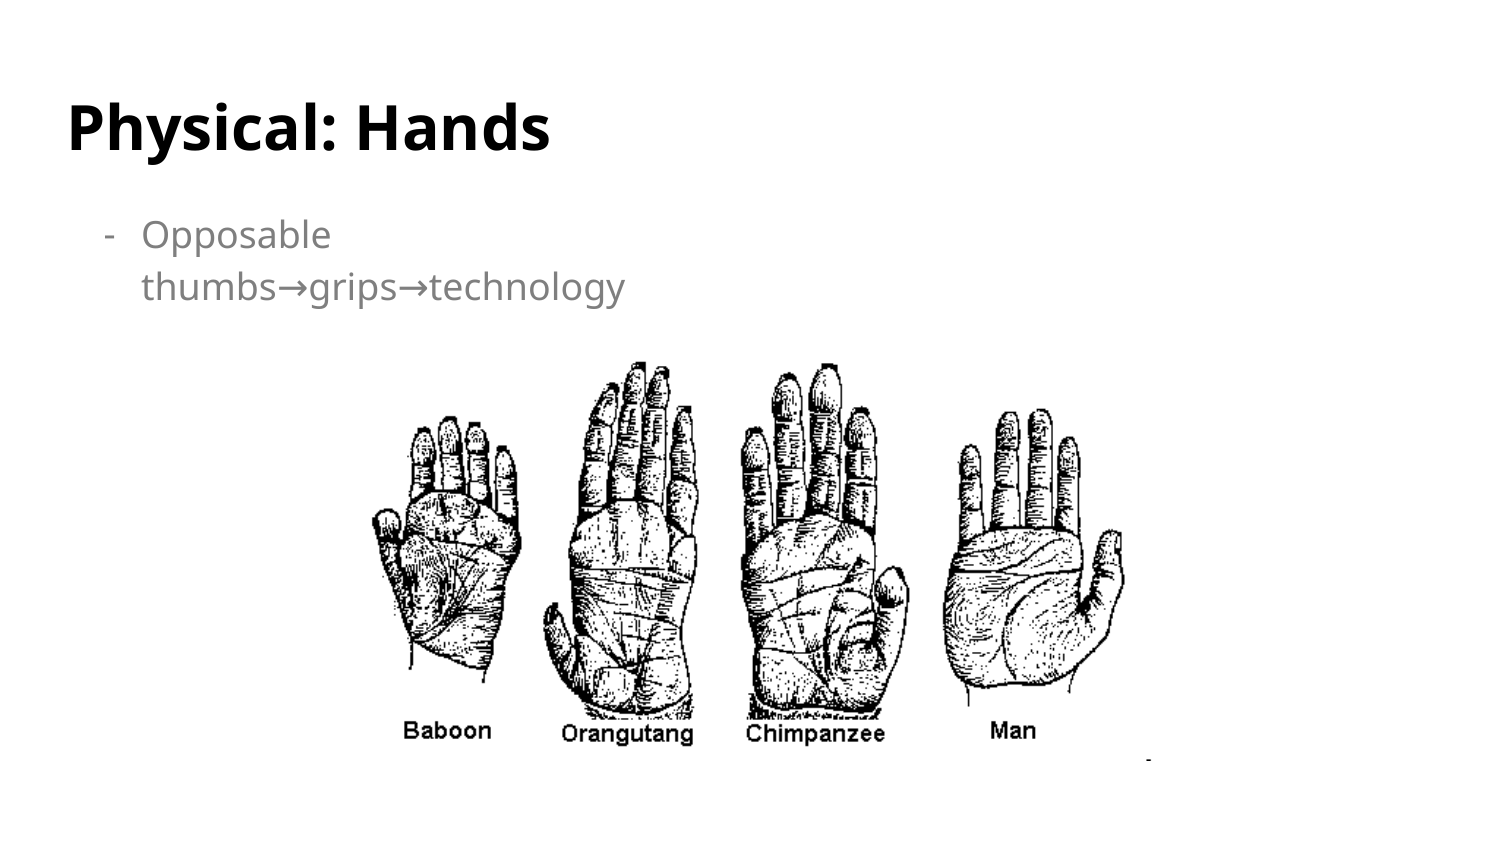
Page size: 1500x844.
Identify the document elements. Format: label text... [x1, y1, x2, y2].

list Opposable thumbs→grips→technology [51, 189, 649, 750]
picture [327, 343, 1155, 761]
title Physical: Hands [51, 72, 1449, 176]
